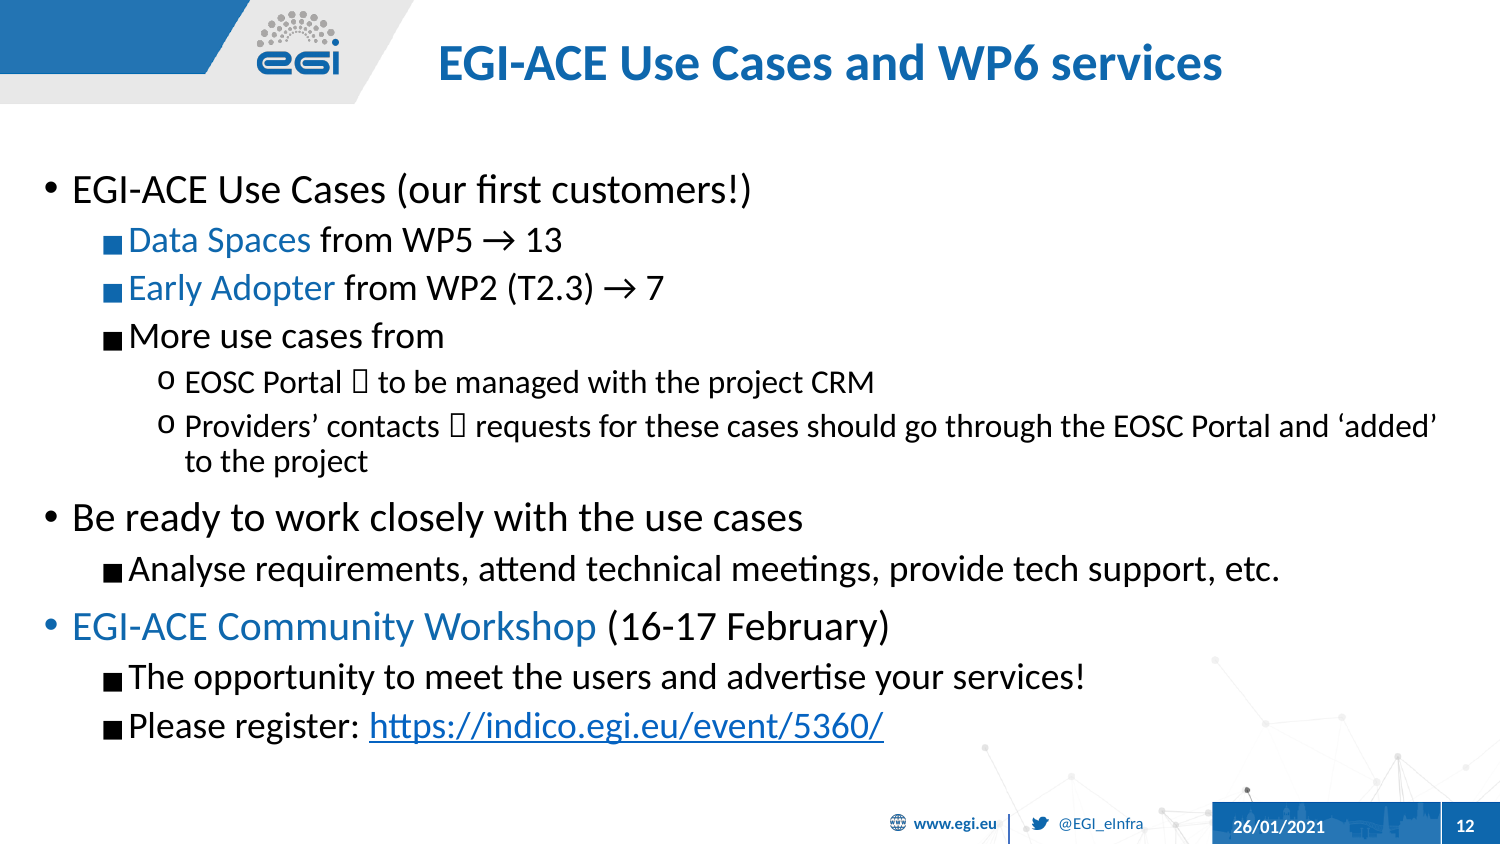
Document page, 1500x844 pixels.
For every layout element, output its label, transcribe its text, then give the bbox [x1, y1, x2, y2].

picture [0, 0, 1500, 844]
list EGI-ACE Use Cases (our first customers!) Data Spaces from WP5 → 13 Early Adopter from WP2 (T2.3) → 7 More use cases from EOSC Portal  to be managed with the project CRM Providers’ contacts  requests for these cases should go through the EOSC Portal and ‘added’ to the project Be ready to work closely with the use cases Analyse requirements, attend technical meetings, provide tech support, etc. EGI-ACE Community Workshop (16-17 February) The opportunity to meet the users and advertise your services! Please register: https://indico.egi.eu/event/5360/ [28, 159, 1466, 685]
title EGI-ACE Use Cases and WP6 services [423, 27, 1465, 84]
